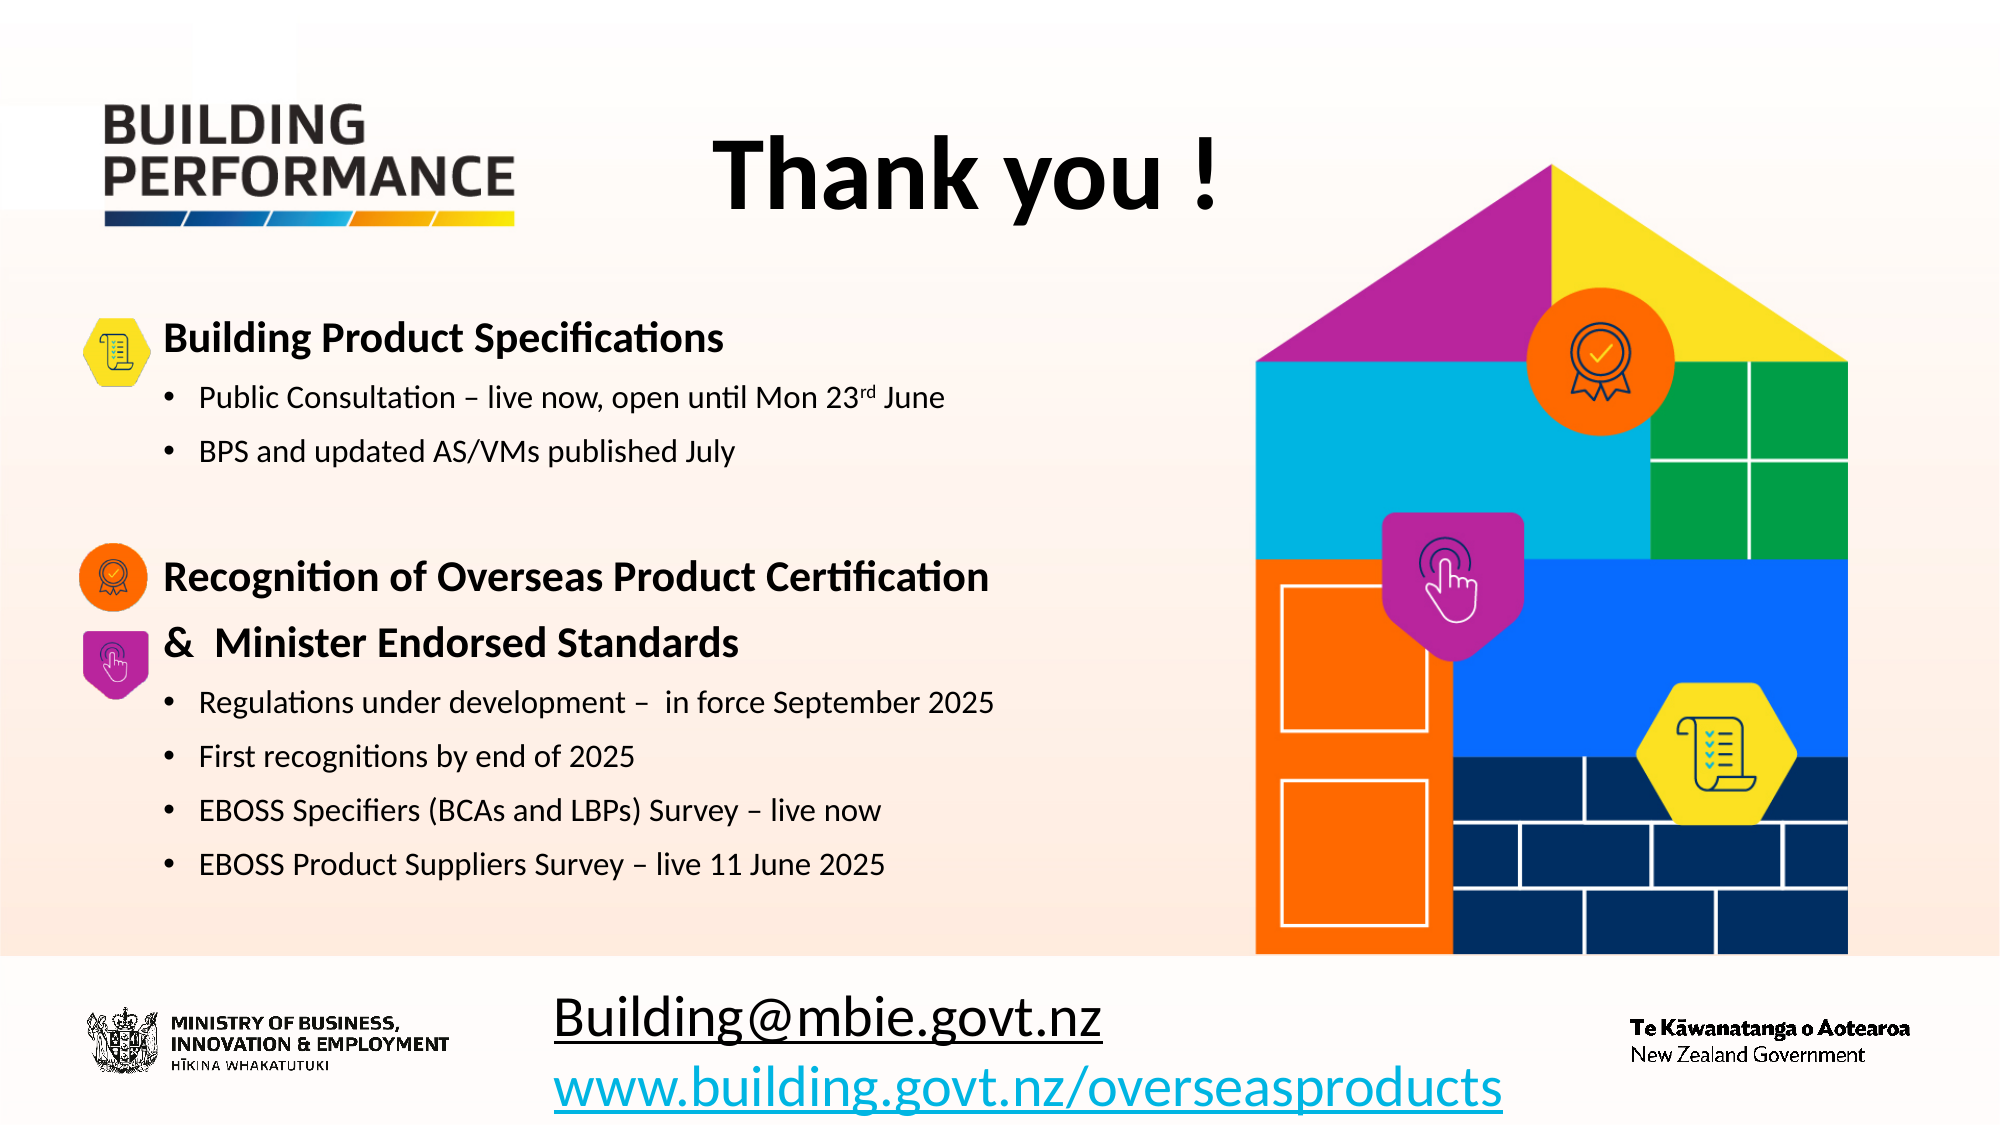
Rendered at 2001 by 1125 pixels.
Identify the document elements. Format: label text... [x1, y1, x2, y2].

picture [87, 1007, 449, 1074]
text_box Building Product Specifications Public Consultation – live now, open until Mon 23rd June BPS and updated AS/VMs published July Recognition of Overseas Product Certification & Minister Endorsed Standards Regulations under development – in force September 2025 First recognitions by end of 2025 EBOSS Specifiers (BCAs and LBPs) Survey – live now EBOSS Product Suppliers Survey – live 11 June 2025 [148, 307, 1949, 891]
picture [0, 0, 2000, 956]
subtitle Building@mbie.govt.nz www.building.govt.nz/overseasproducts [539, 891, 1610, 1125]
picture [1630, 1019, 1910, 1062]
text_box Thank you ! [692, 24, 1309, 242]
